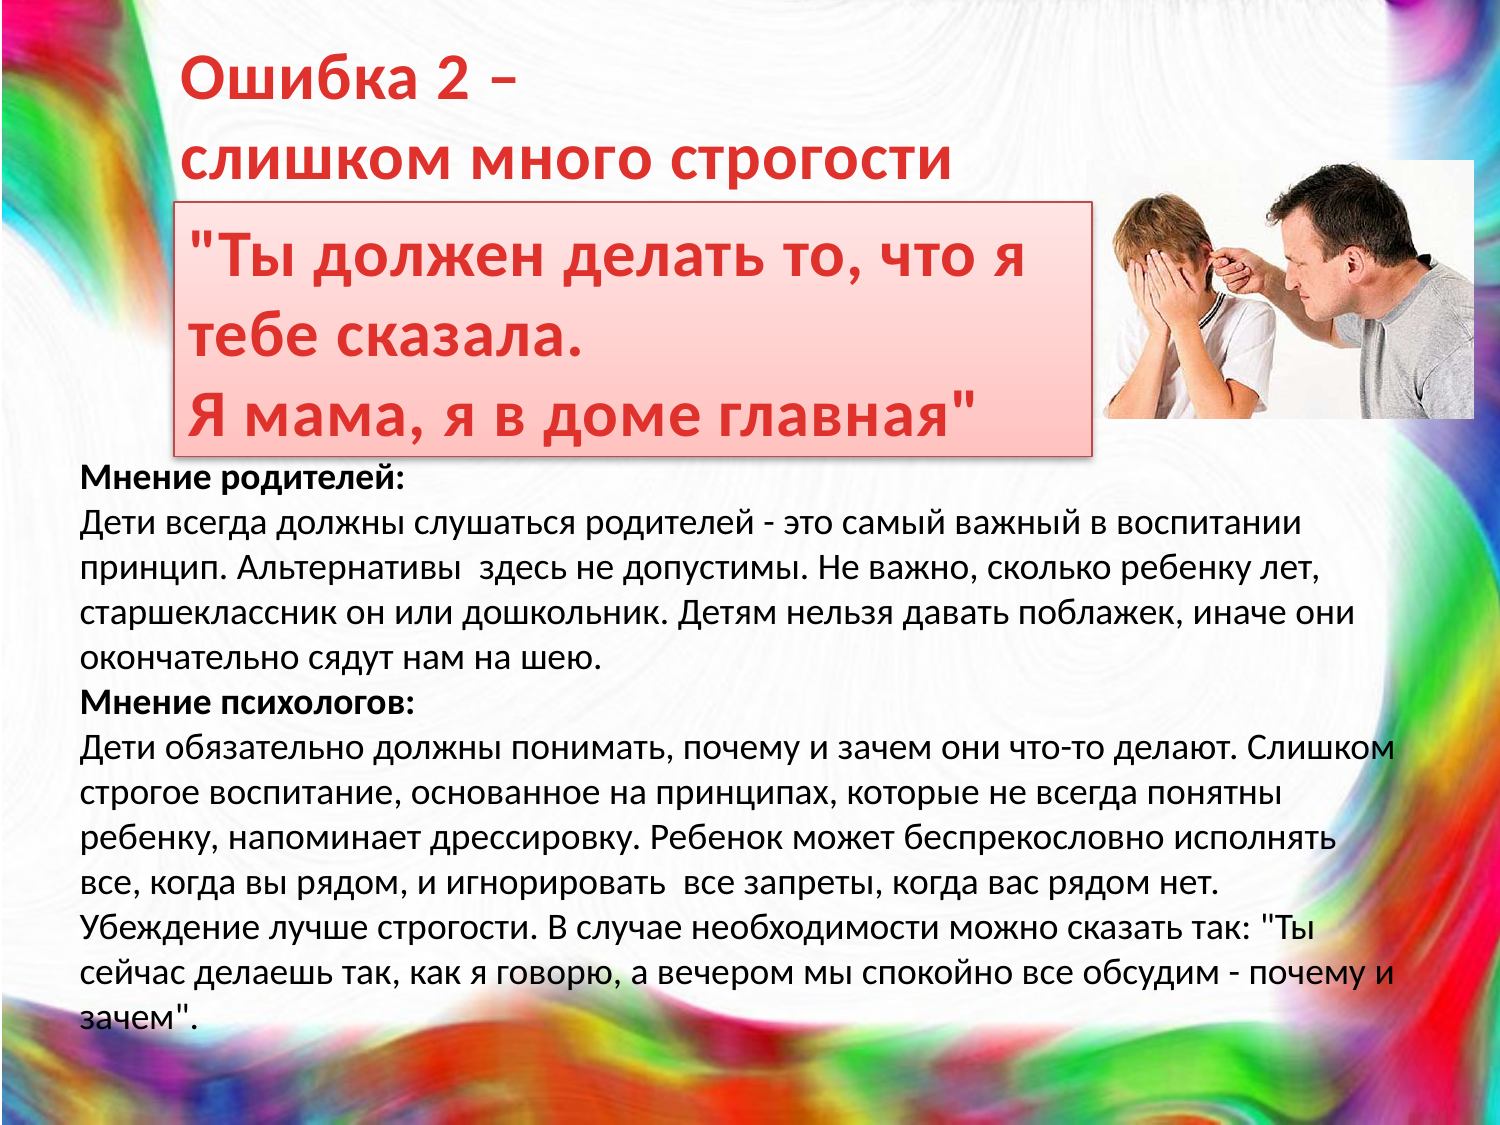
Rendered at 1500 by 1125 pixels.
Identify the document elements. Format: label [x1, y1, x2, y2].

picture [1086, 160, 1474, 419]
list [2, 0, 1500, 1125]
